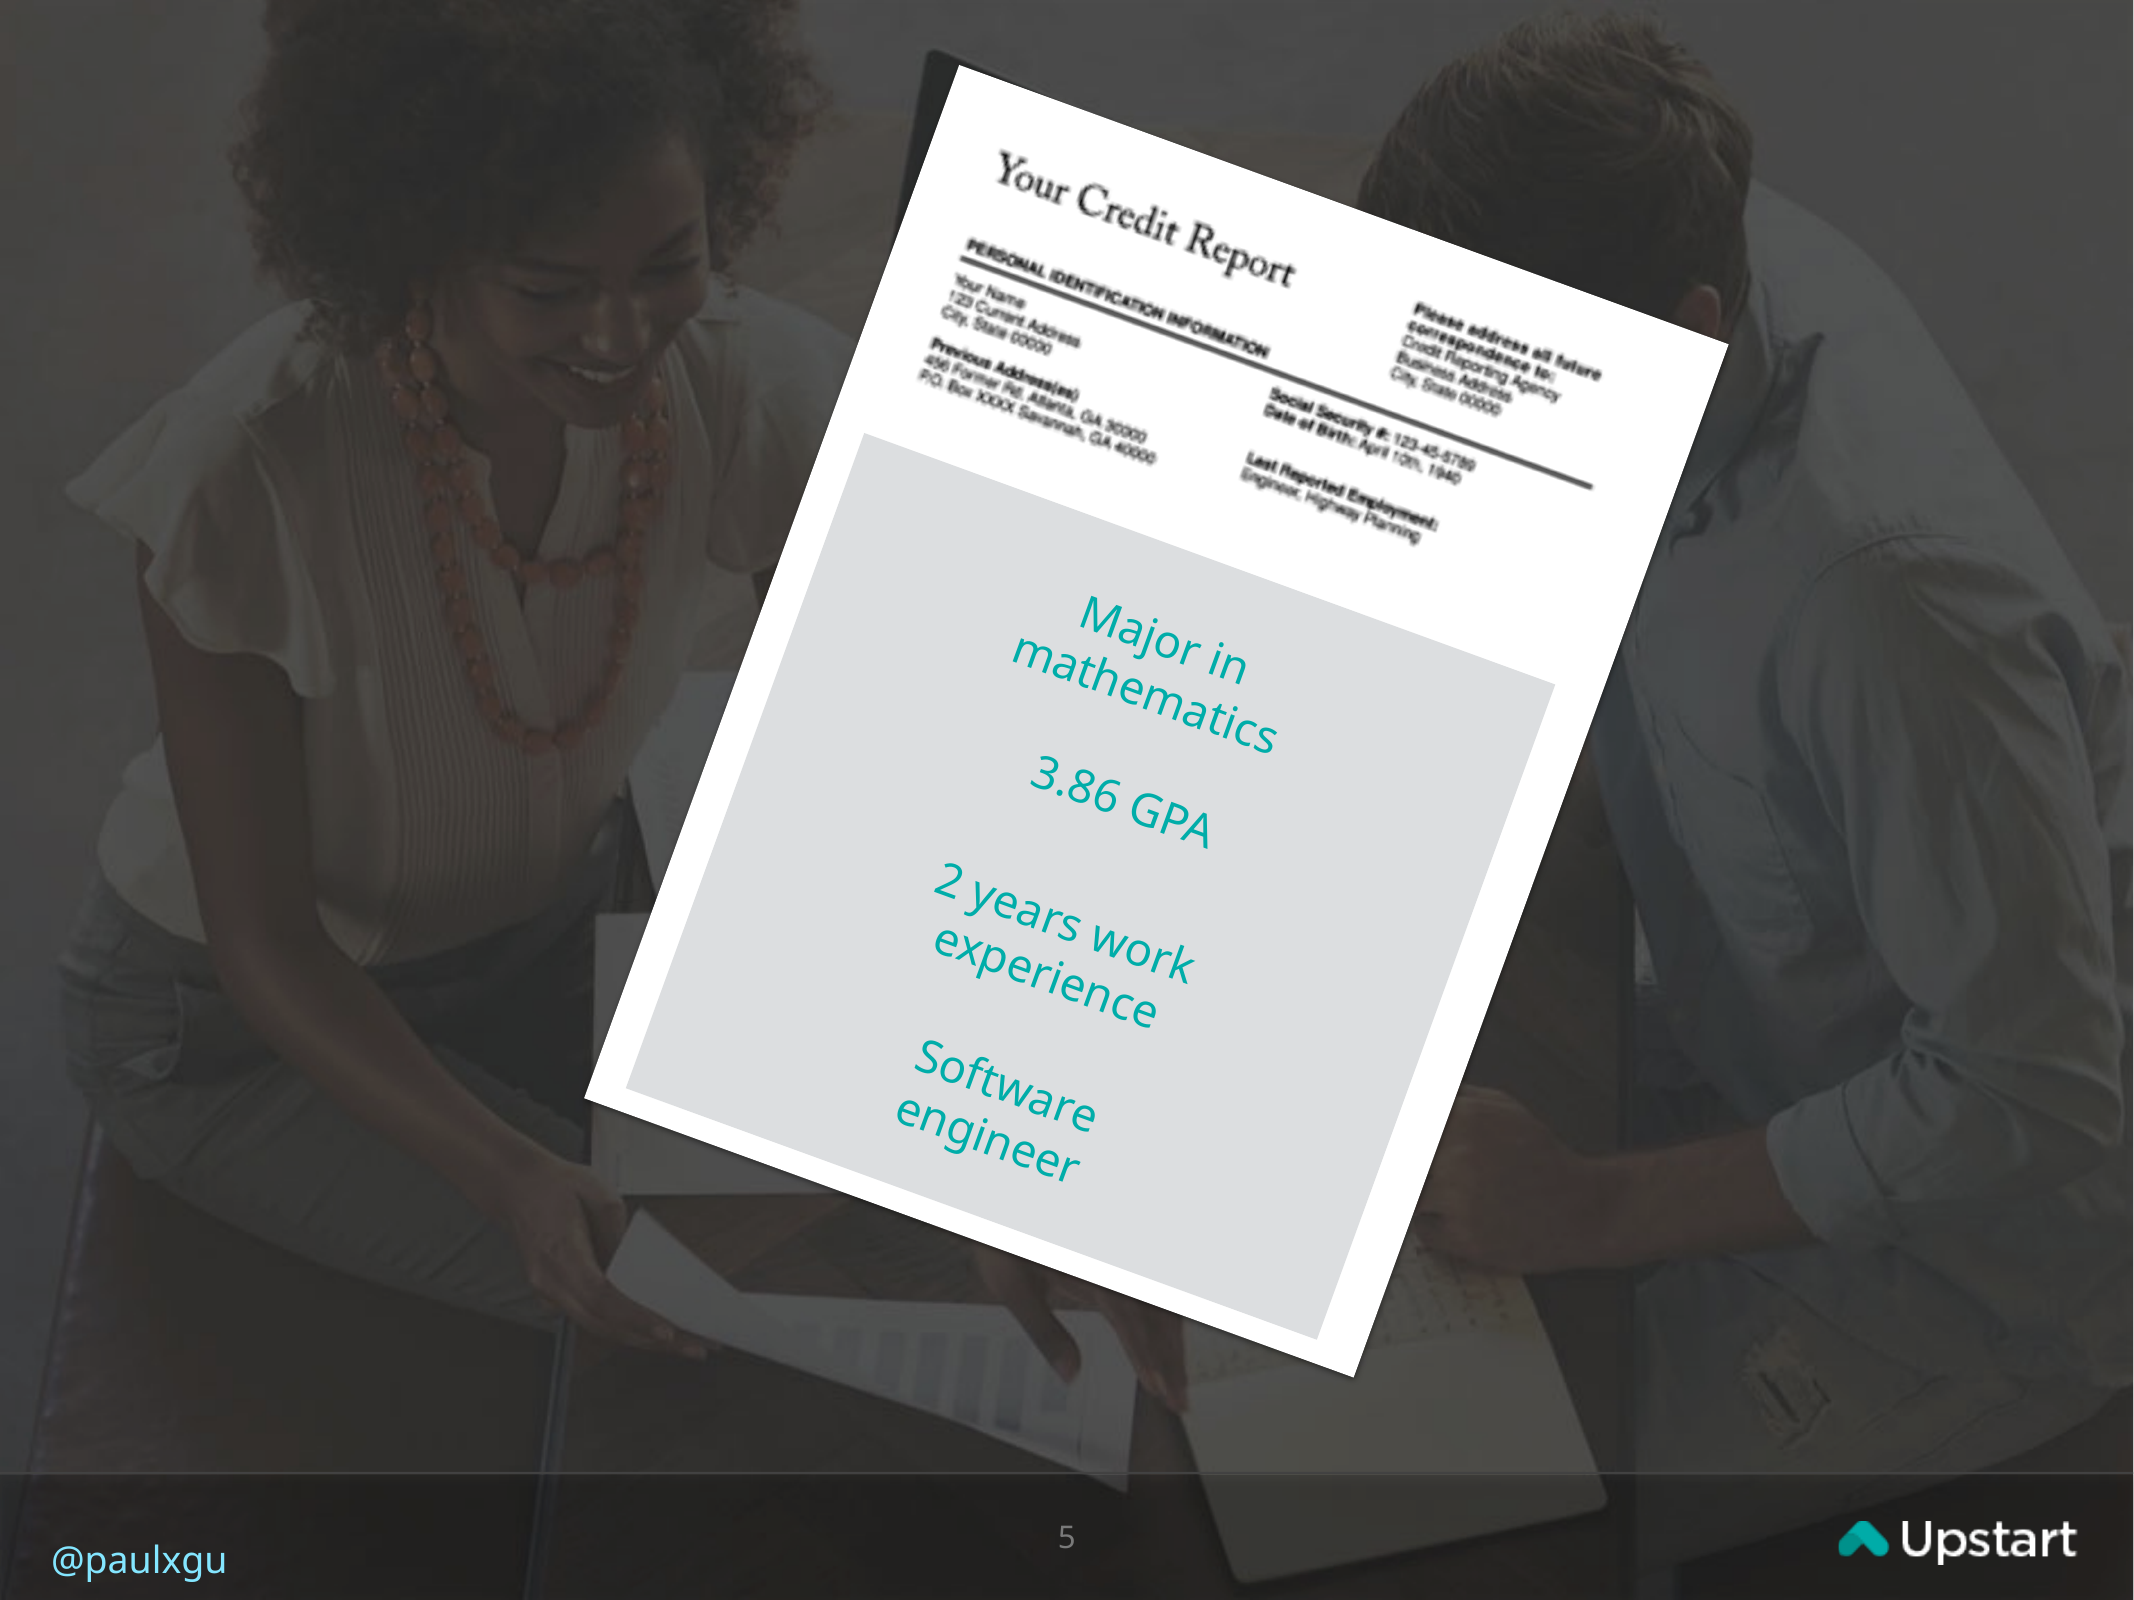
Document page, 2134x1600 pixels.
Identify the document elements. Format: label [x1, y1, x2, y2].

picture [0, 0, 2134, 1472]
text_box [0, 1472, 2134, 1600]
